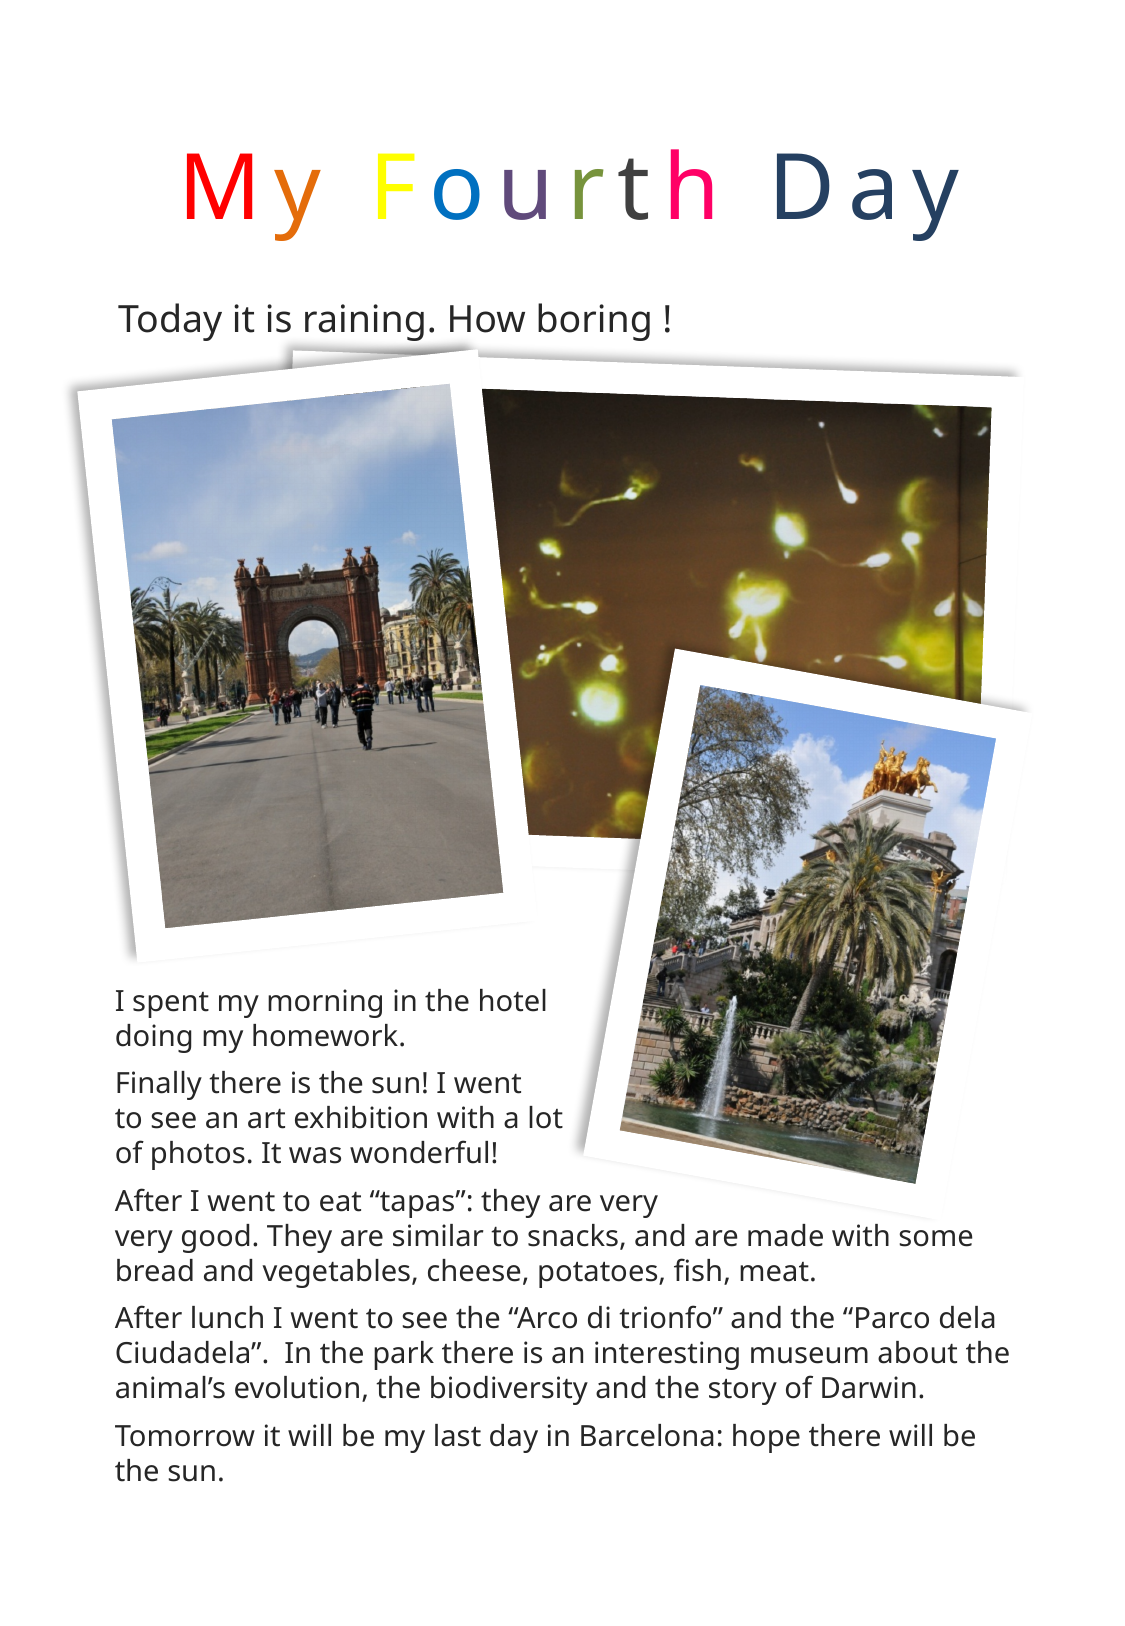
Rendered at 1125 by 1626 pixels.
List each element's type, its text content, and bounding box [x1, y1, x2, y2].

text_box Today it is raining. How boring ! [103, 287, 698, 348]
text_box My Fourth Day [99, 120, 1038, 246]
picture [112, 384, 995, 1183]
text_box I spent my morning in the hotel doing my homework. Finally there is the sun! I went to see an art exhibition with a lot of photos. It was wonderful! After I went to eat “tapas”: they are very very good. They are similar to snacks, and are made with some bread and vegetables, cheese, potatoes, fish, meat. After lunch I went to see the “Arco di trionfo” and the “Parco dela Ciudadela”. In the park there is an interesting museum about the animal’s evolution, the biodiversity and the story of Darwin. Tomorrow it will be my last day in Barcelona: hope there will be the sun. [99, 974, 1038, 1495]
